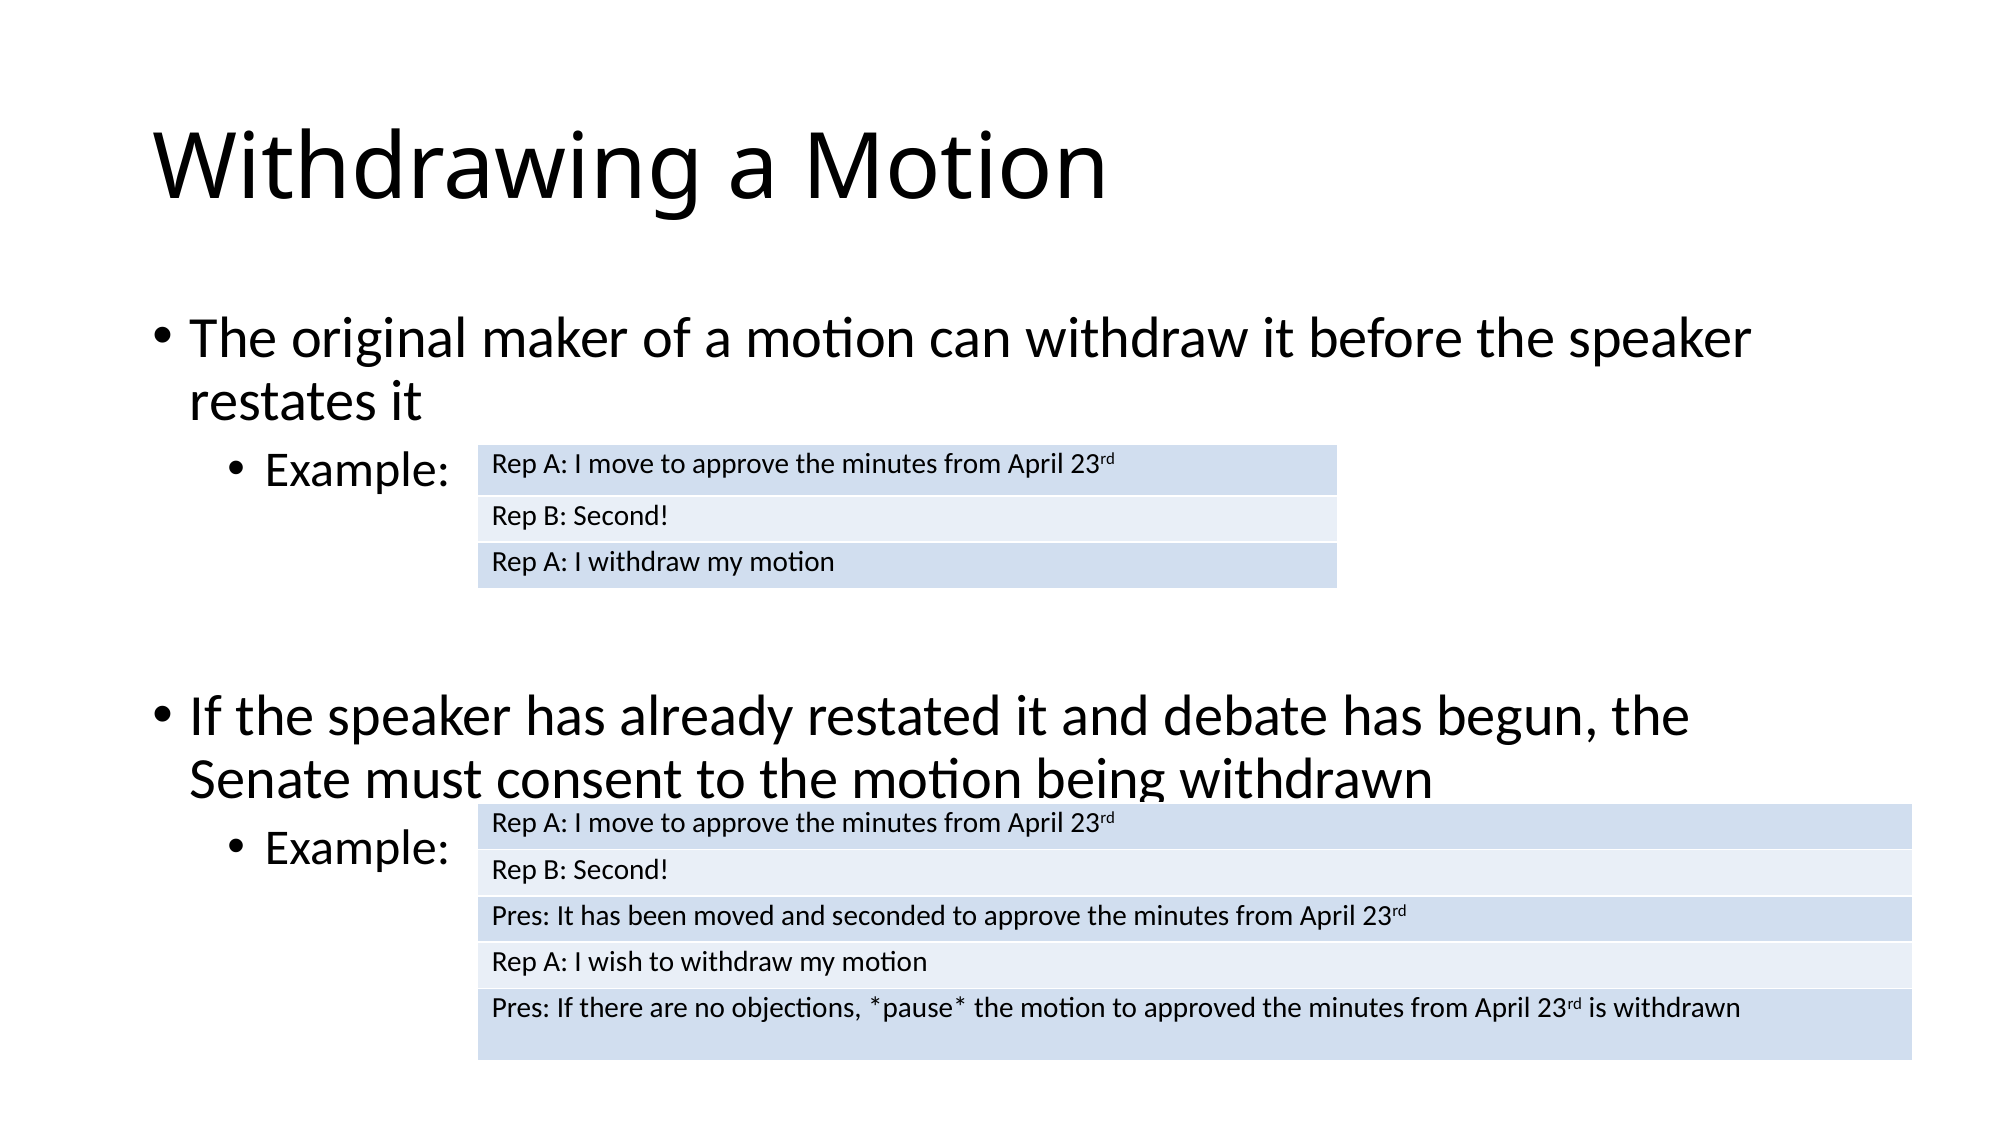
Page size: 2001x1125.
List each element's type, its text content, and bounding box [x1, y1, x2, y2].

table_header Rep A: I move to approve the minutes from April 23rd [478, 445, 1337, 495]
title Withdrawing a Motion [137, 59, 1863, 278]
table_cell Pres: It has been moved and seconded to approve the minutes from April 23rd [478, 897, 1912, 941]
table_cell Rep B: Second! [478, 850, 1912, 895]
table_cell Rep A: I wish to withdraw my motion [478, 943, 1912, 988]
table_cell Pres: If there are no objections, *pause* the motion to approved the minutes from April 23rd is withdrawn [478, 989, 1912, 1060]
list The original maker of a motion can withdraw it before the speaker restates it Example: If the speaker has already restated it and debate has begun, the Senate must consent to the motion being withdrawn Example: [137, 299, 1863, 1014]
table_header Rep A: I move to approve the minutes from April 23rd [478, 804, 1912, 849]
table_cell Rep A: I withdraw my motion [478, 543, 1337, 588]
table_cell Rep B: Second! [478, 497, 1337, 541]
